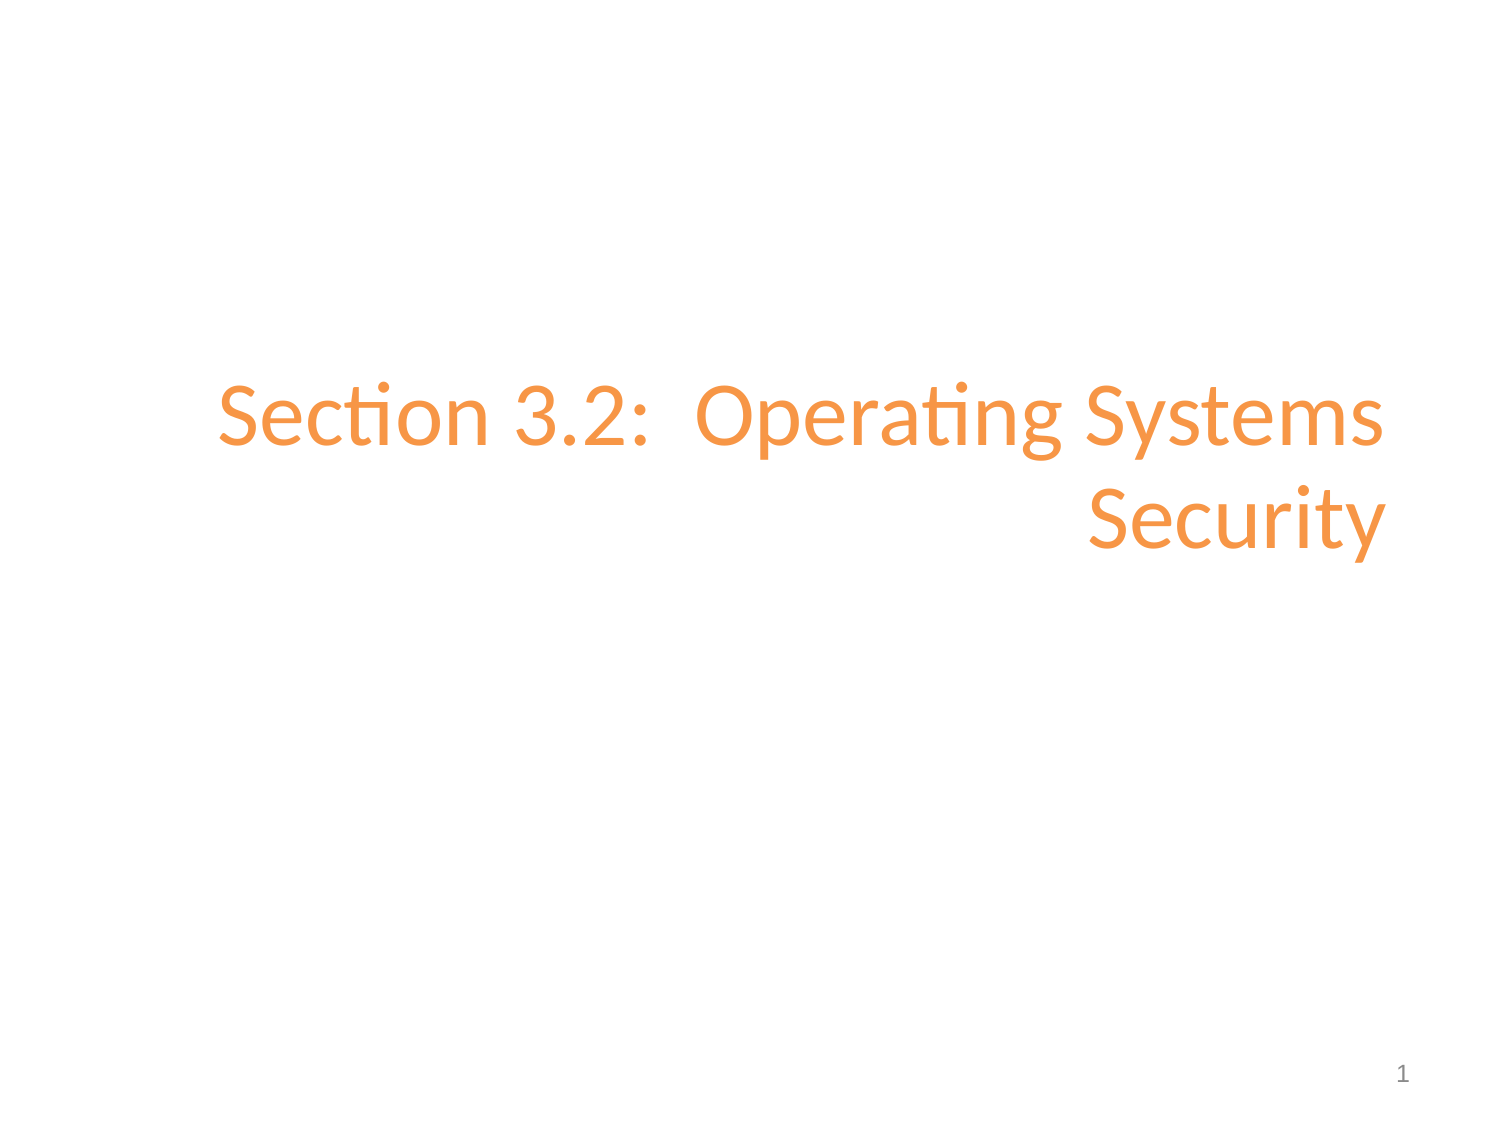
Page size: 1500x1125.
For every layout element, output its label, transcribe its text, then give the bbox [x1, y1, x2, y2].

title Section 3.2: Operating Systems Security [112, 334, 1388, 576]
slide_number 1 [1074, 1042, 1425, 1103]
